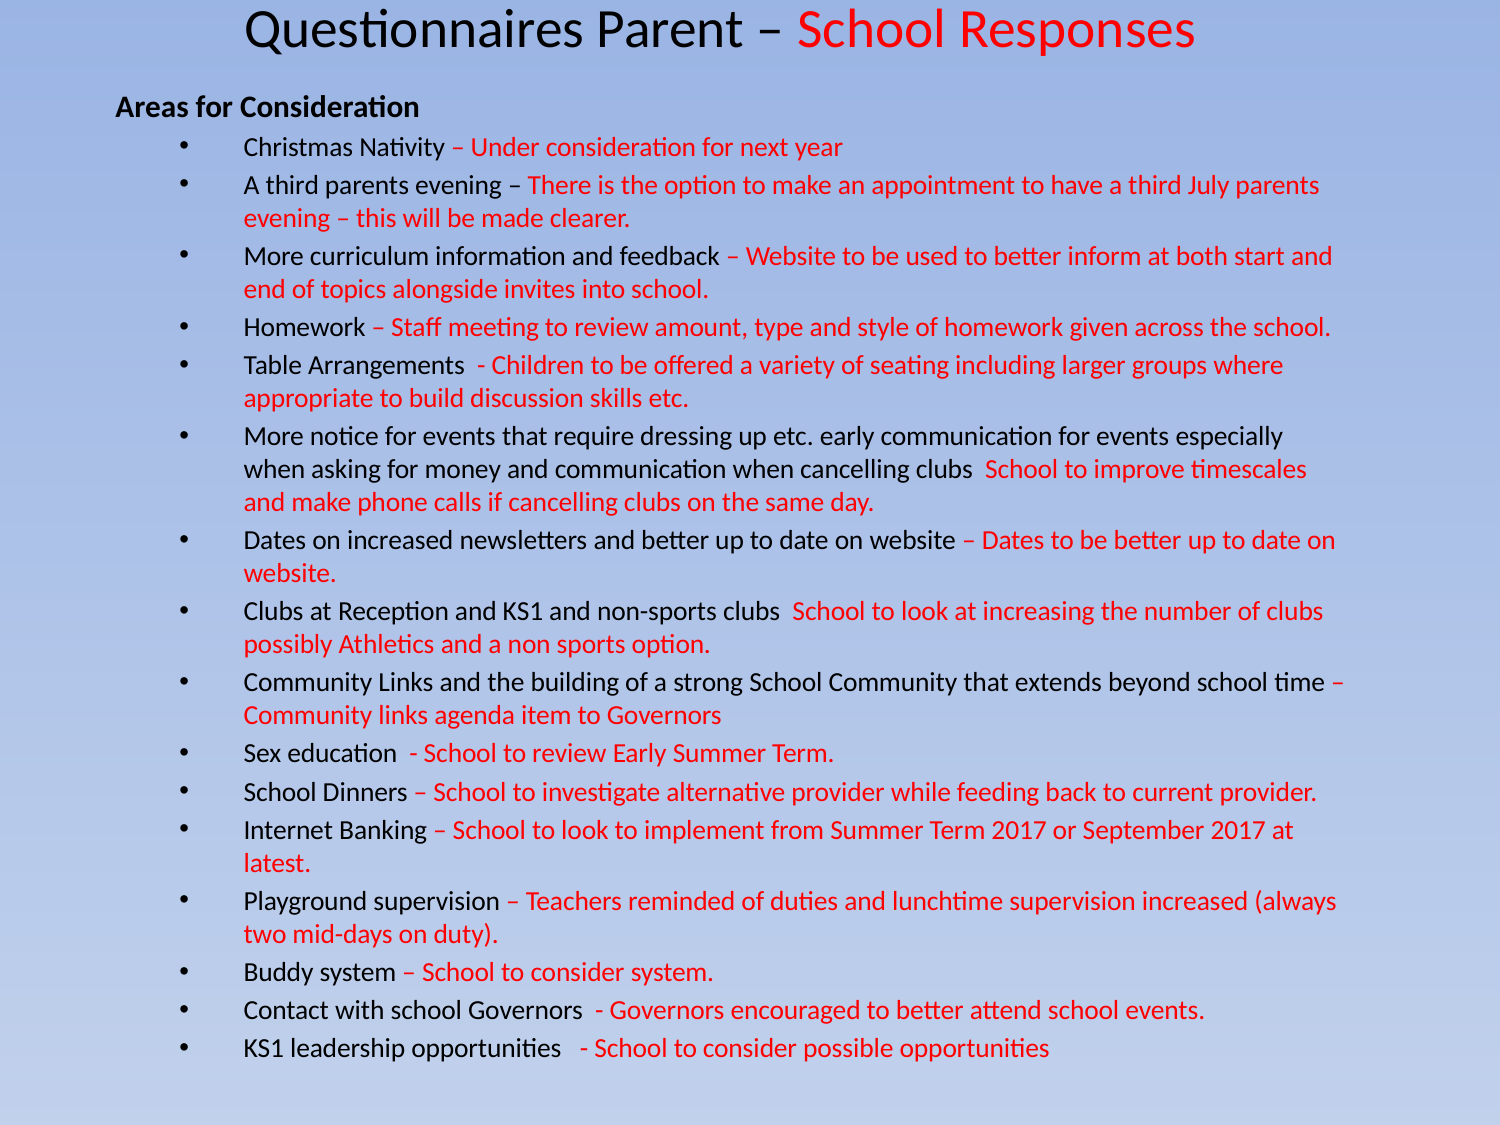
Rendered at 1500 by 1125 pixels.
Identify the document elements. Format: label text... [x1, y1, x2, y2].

title Questionnaires Parent – School Responses [112, 0, 1329, 67]
subtitle Areas for Consideration Christmas Nativity – Under consideration for next year A third parents evening – There is the option to make an appointment to have a third July parents evening – this will be made clearer. More curriculum information and feedback – Website to be used to better inform at both start and end of topics alongside invites into school. Homework – Staff meeting to review amount, type and style of homework given across the school. Table Arrangements - Children to be offered a variety of seating including larger groups where appropriate to build discussion skills etc. More notice for events that require dressing up etc. early communication for events especially when asking for money and communication when cancelling clubs School to improve timescales and make phone calls if cancelling clubs on the same day. Dates on increased newsletters and better up to date on website – Dates to be better up to date on website. Clubs at Reception and KS1 and non-sports clubs School to look at increasing the number of clubs possibly Athletics and a non sports option. Community Links and the building of a strong School Community that extends beyond school time – Community links agenda item to Governors Sex education - School to review Early Summer Term. School Dinners – School to investigate alternative provider while feeding back to current provider. Internet Banking – School to look to implement from Summer Term 2017 or September 2017 at latest. Playground supervision – Teachers reminded of duties and lunchtime supervision increased (always two mid-days on duty). Buddy system – School to consider system. Contact with school Governors - Governors encouraged to better attend school events. KS1 leadership opportunities - School to consider possible opportunities [100, 78, 1365, 1125]
